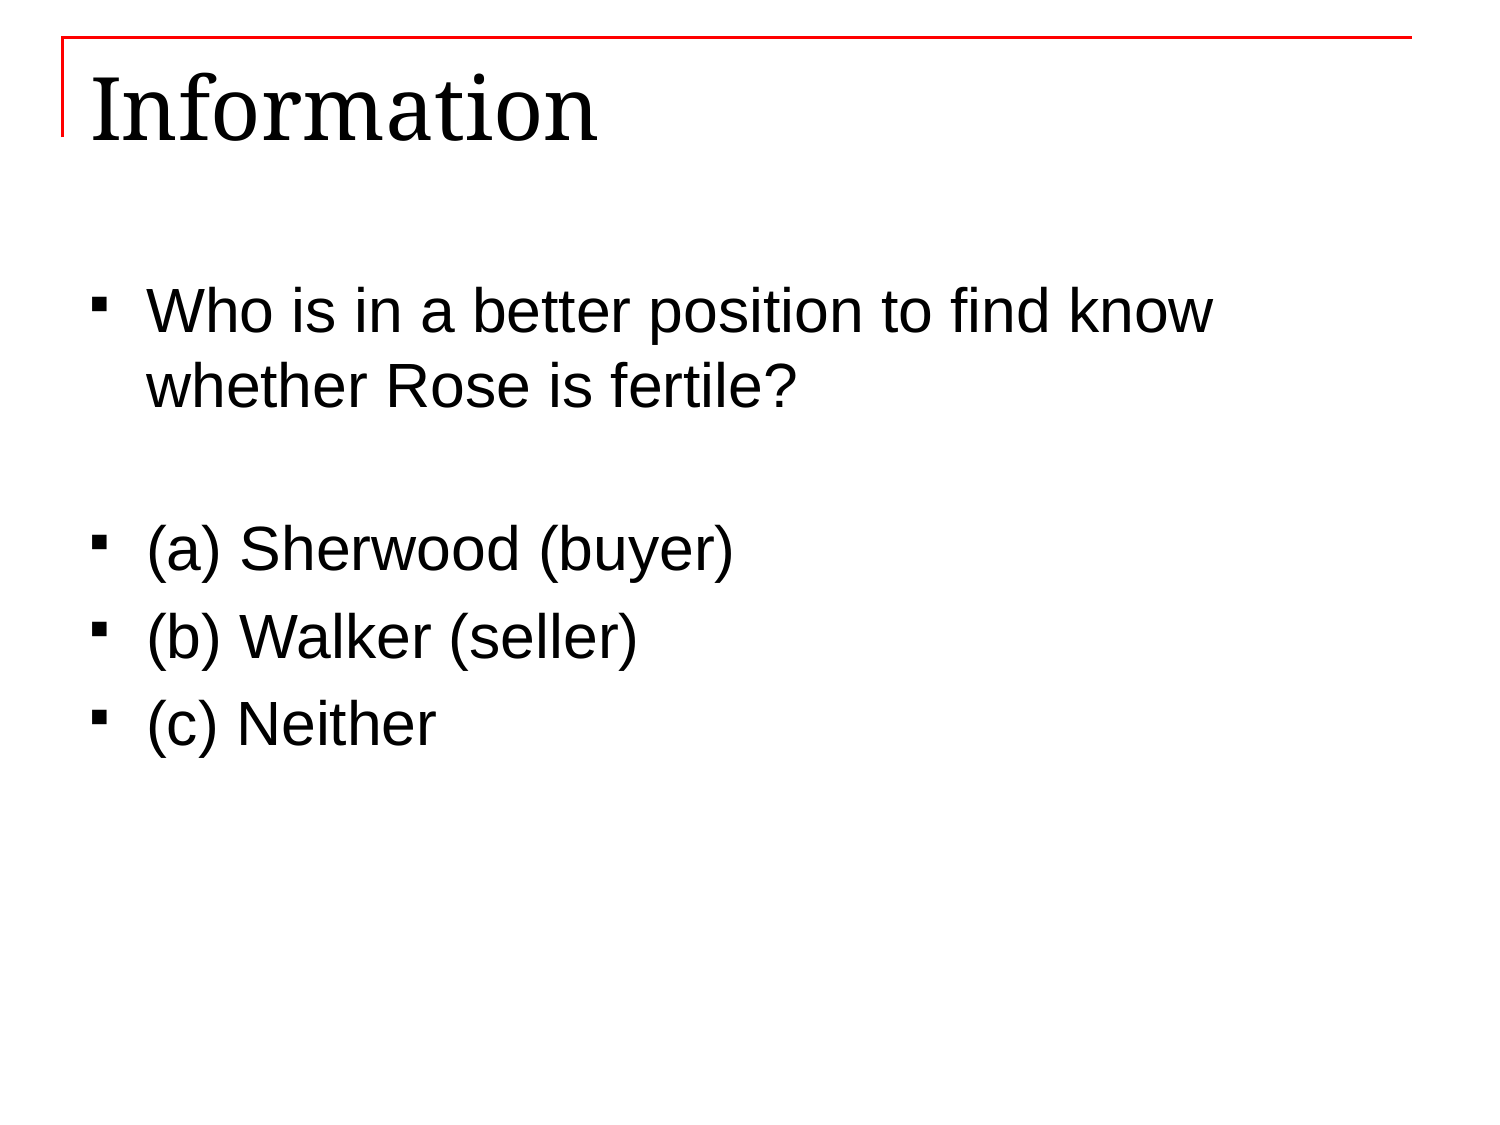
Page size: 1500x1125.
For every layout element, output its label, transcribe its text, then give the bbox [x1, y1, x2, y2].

list Who is in a better position to find know whether Rose is fertile? (a) Sherwood (buyer) (b) Walker (seller) (c) Neither [75, 262, 1425, 1006]
title Information [75, 45, 1425, 233]
